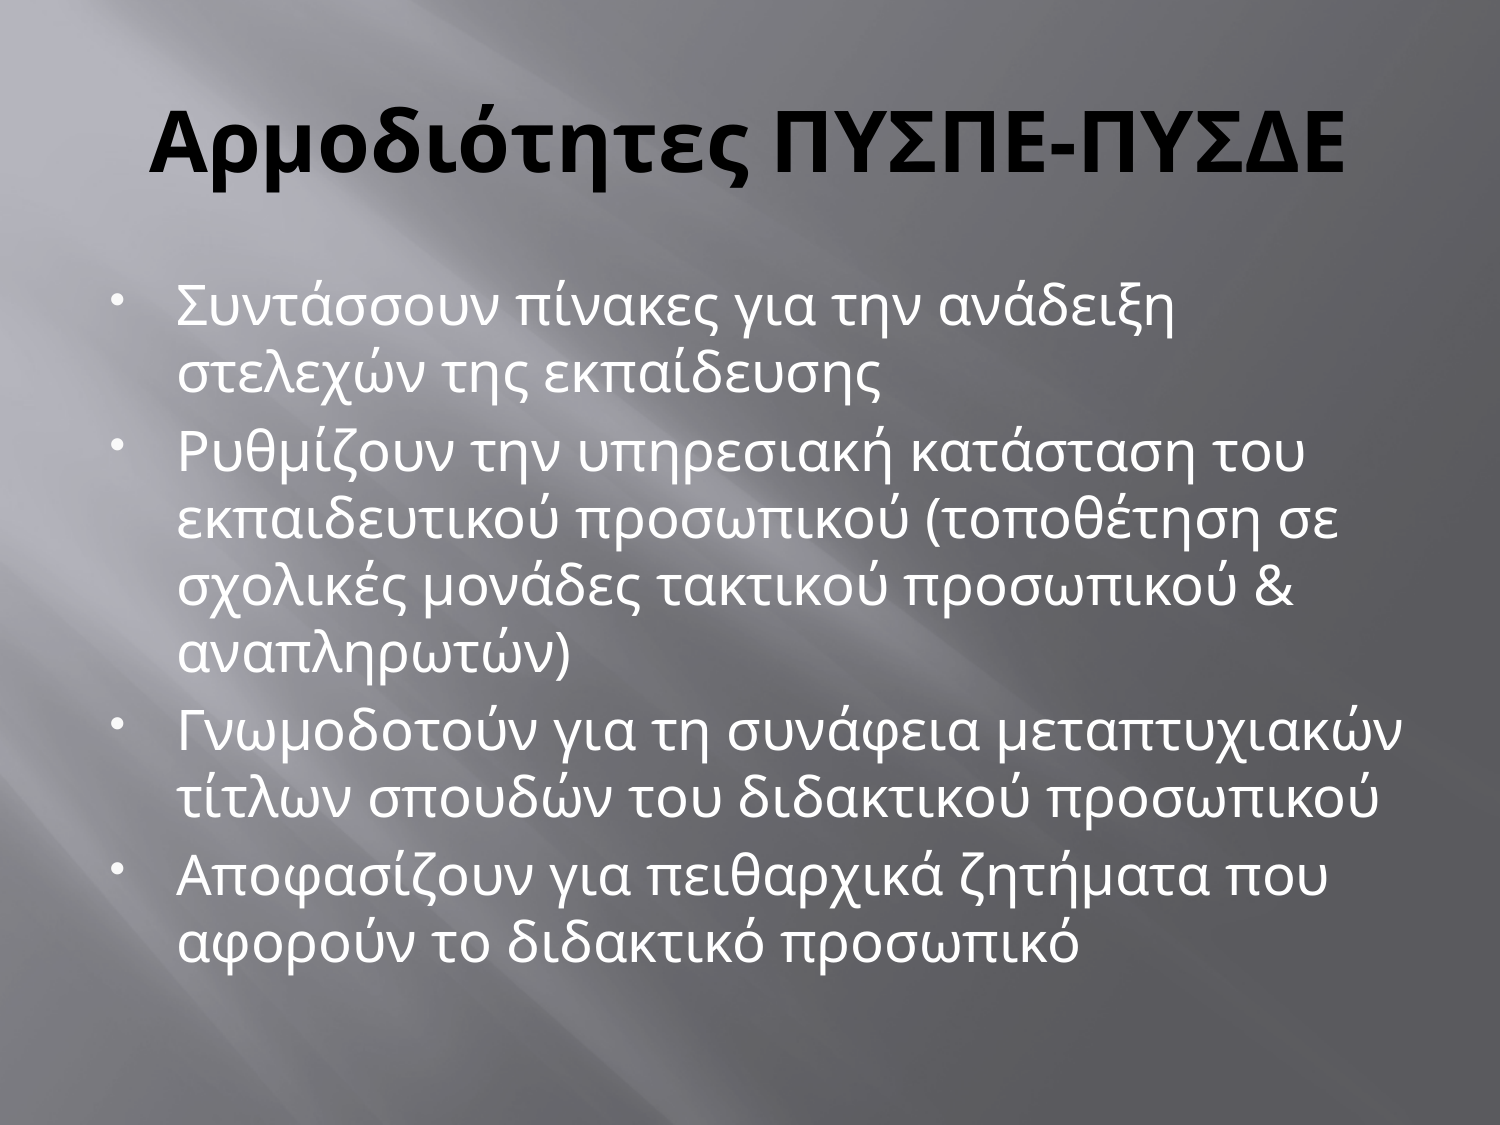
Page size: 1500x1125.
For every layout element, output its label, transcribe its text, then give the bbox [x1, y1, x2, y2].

list Συντάσσουν πίνακες για την ανάδειξη στελεχών της εκπαίδευσης Ρυθμίζουν την υπηρεσιακή κατάσταση του εκπαιδευτικού προσωπικού (τοποθέτηση σε σχολικές μονάδες τακτικού προσωπικού & αναπληρωτών) Γνωμοδοτούν για τη συνάφεια μεταπτυχιακών τίτλων σπουδών του διδακτικού προσωπικού Αποφασίζουν για πειθαρχικά ζητήματα που αφορούν το διδακτικό προσωπικό [75, 262, 1425, 1035]
title Αρμοδιότητες ΠΥΣΠΕ-ΠΥΣΔΕ [75, 45, 1425, 233]
